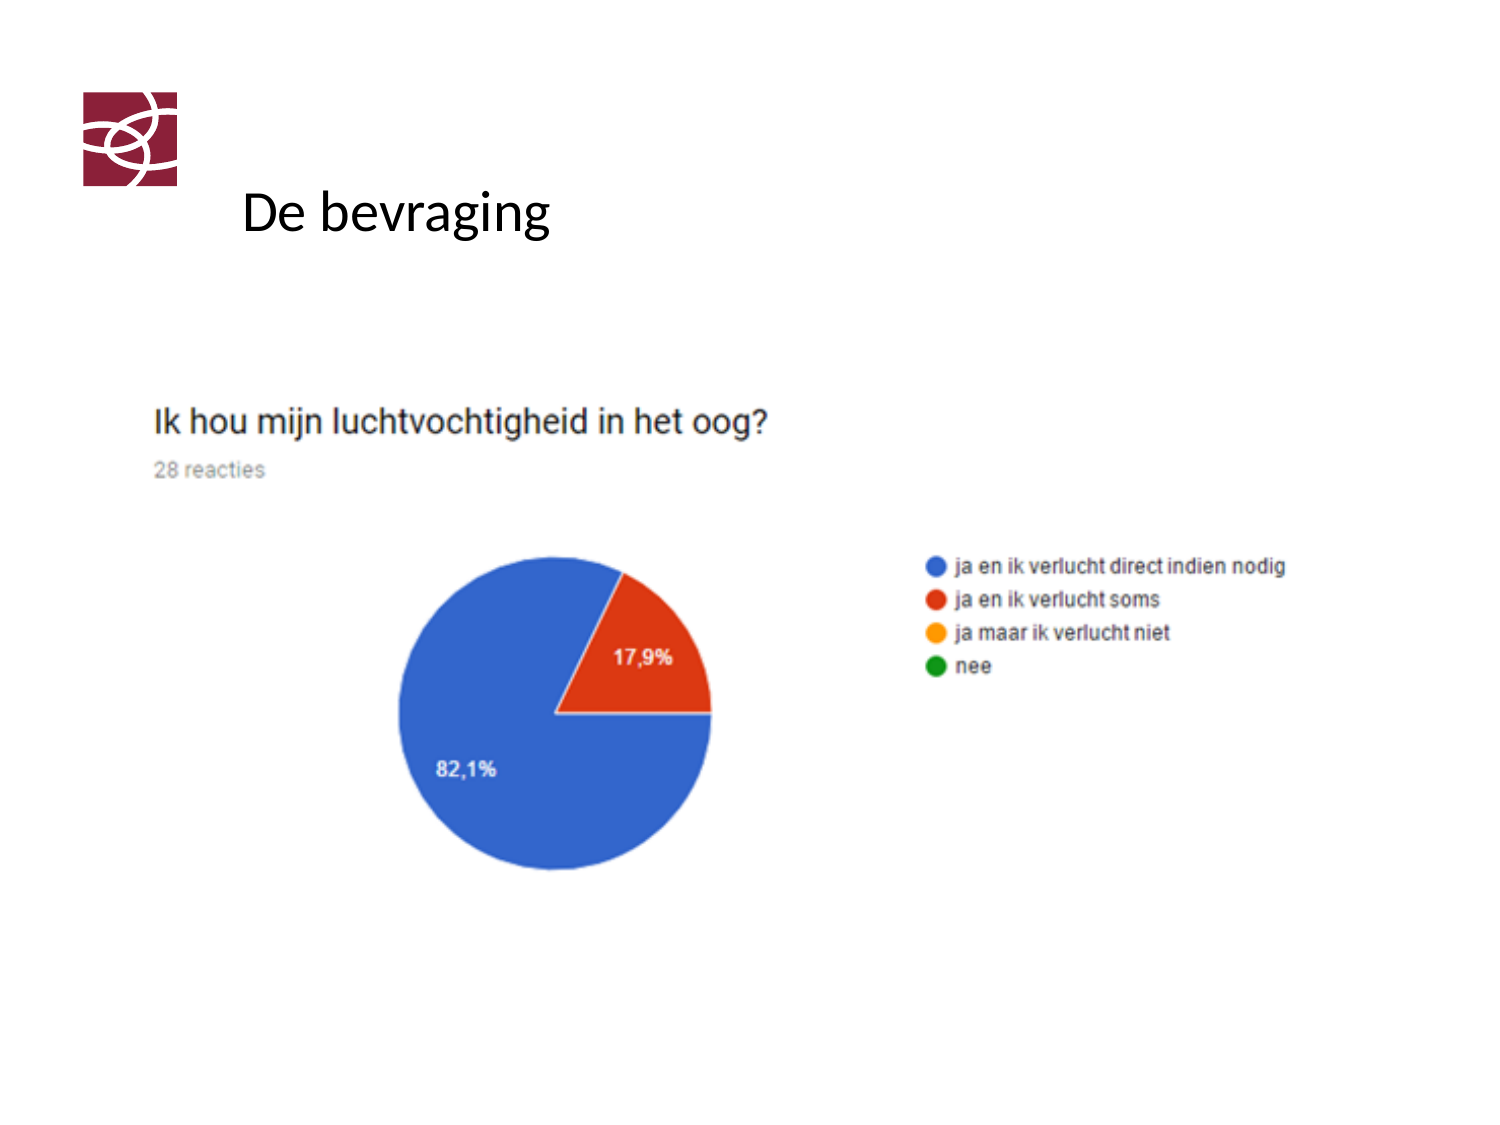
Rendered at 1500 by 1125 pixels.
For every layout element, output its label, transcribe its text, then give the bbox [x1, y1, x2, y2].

list De bevraging [242, 172, 1388, 242]
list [88, 361, 1419, 977]
